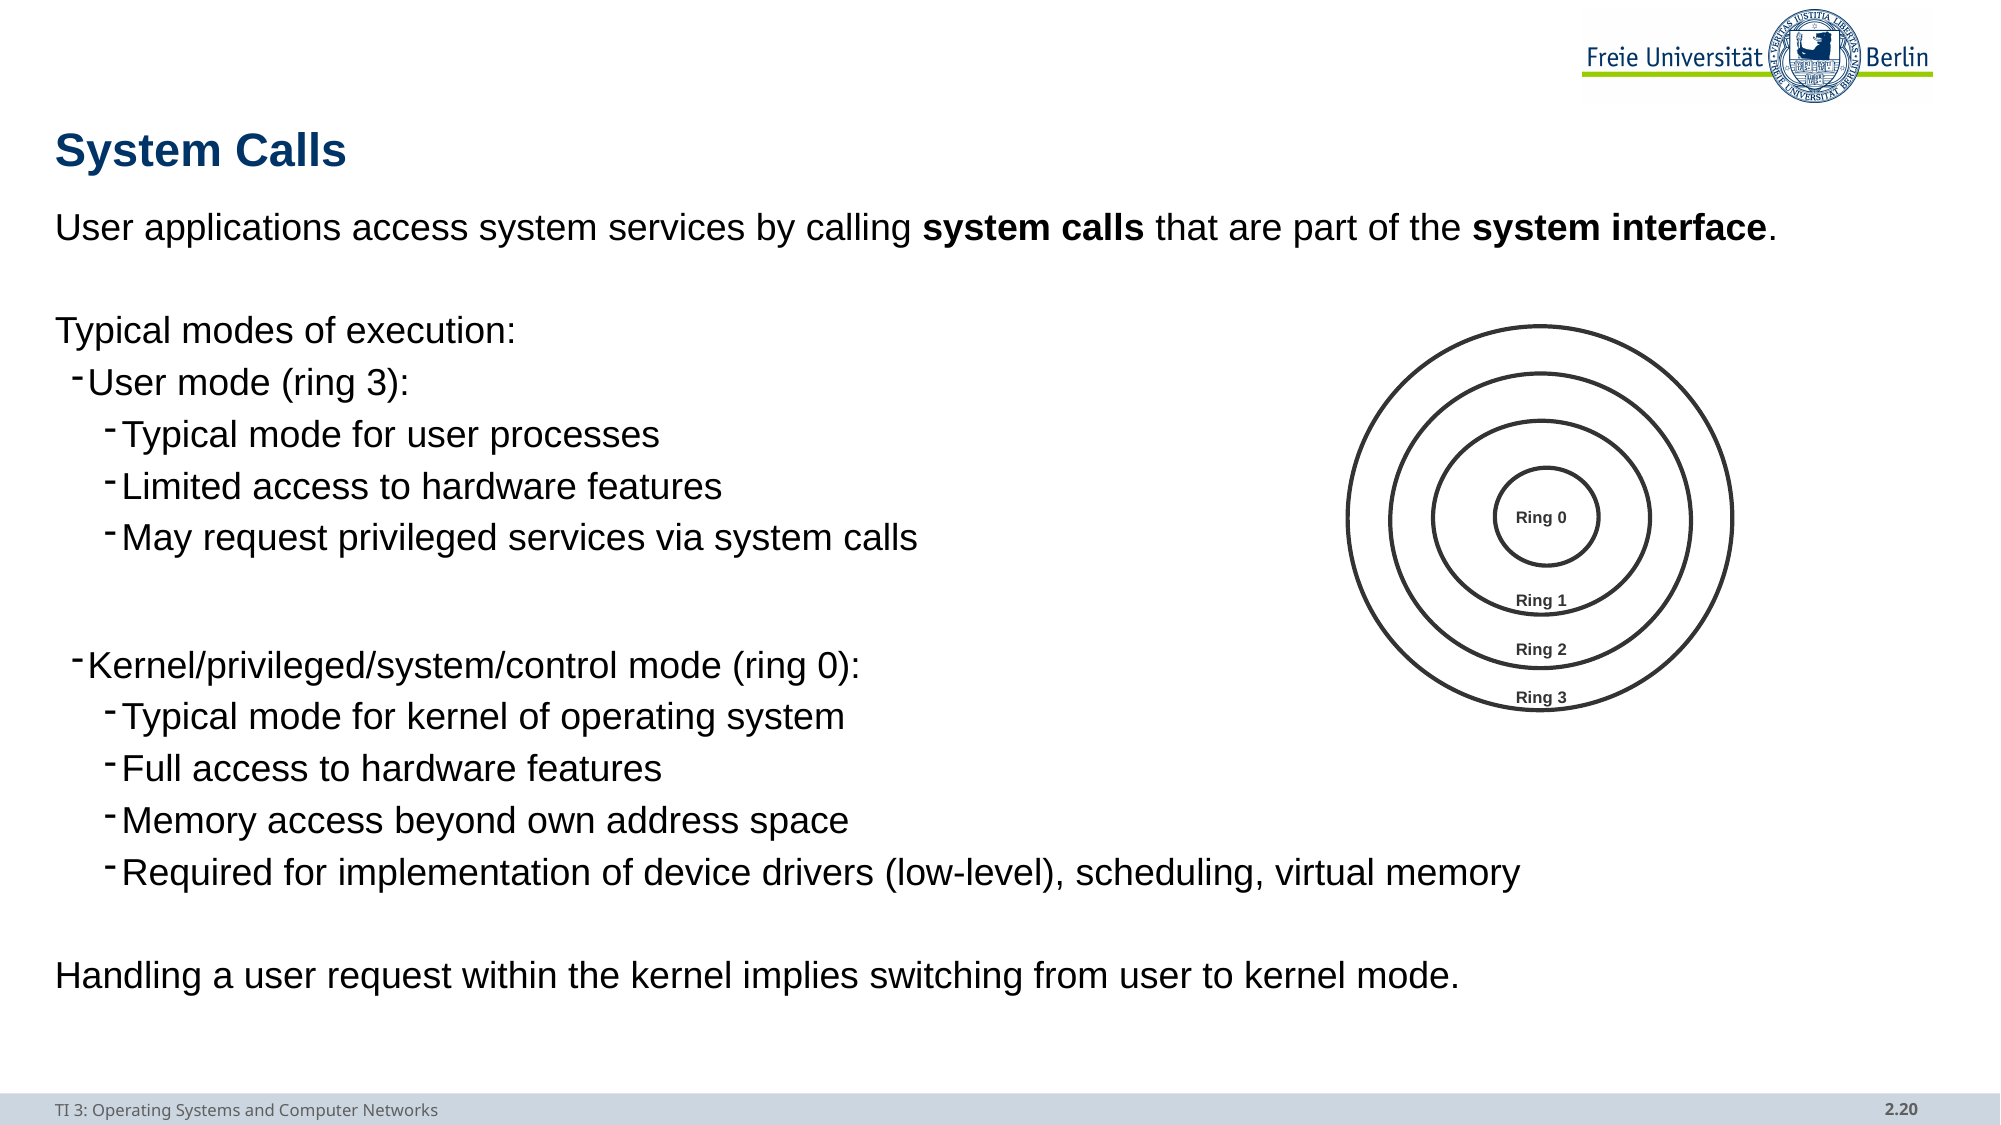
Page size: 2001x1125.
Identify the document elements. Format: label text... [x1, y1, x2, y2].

text_box [1347, 326, 1733, 706]
text_box Ring 2 [1498, 631, 1585, 665]
text_box Ring 3 [1498, 679, 1585, 714]
text_box [1494, 467, 1599, 566]
title System Calls [54, 117, 1946, 188]
text_box Ring 1 [1498, 582, 1585, 616]
footer TI 3: Operating Systems and Computer Networks [54, 1091, 1363, 1125]
text_box [1509, 665, 1572, 669]
picture [1582, 9, 1933, 103]
text_box [1390, 373, 1691, 663]
text_box [1433, 420, 1651, 607]
text_box Ring 0 [1498, 499, 1585, 533]
list User applications access system services by calling system calls that are part of the system interface. Typical modes of execution: User mode (ring 3): Typical mode for user processes Limited access to hardware features May request privileged services via system calls Kernel/privileged/system/control mode (ring 0): Typical mode for kernel of operating system Full access to hardware features Memory access beyond own address space Required for implementation of device drivers (low-level), scheduling, virtual memory Handling a user request within the kernel implies switching from user to kernel mode. [54, 201, 1946, 1064]
